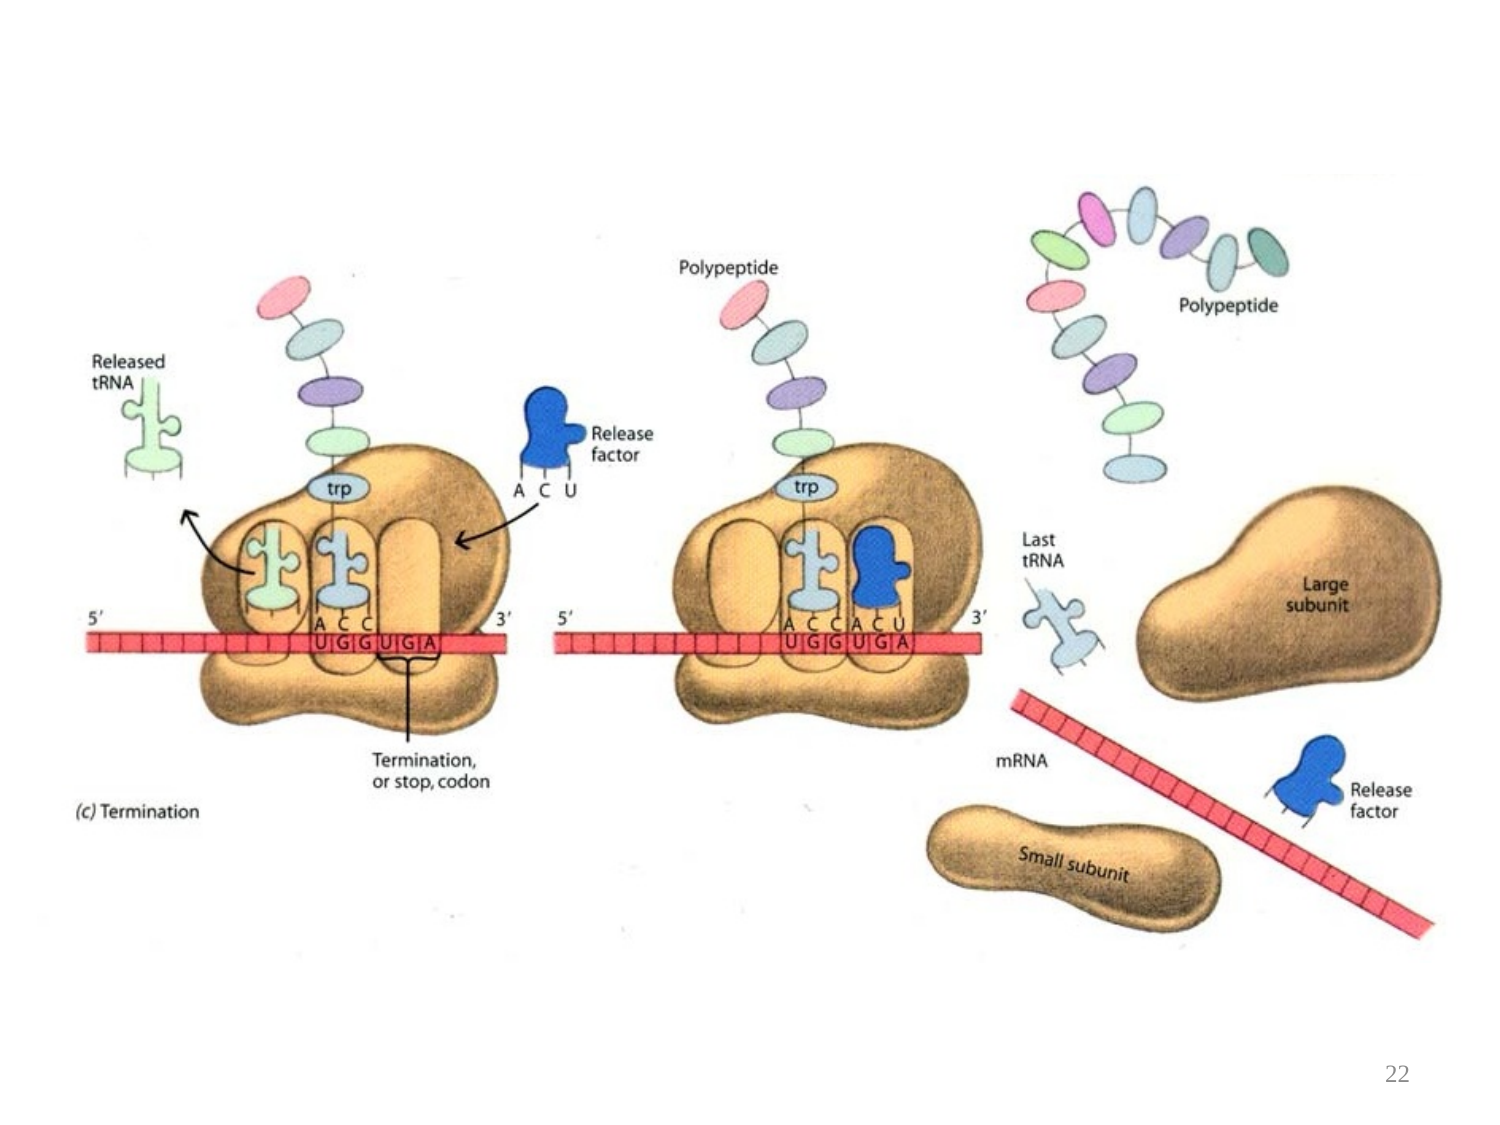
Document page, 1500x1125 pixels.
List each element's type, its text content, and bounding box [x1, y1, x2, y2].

slide_number 22 [1074, 1042, 1425, 1103]
picture [37, 174, 1466, 963]
